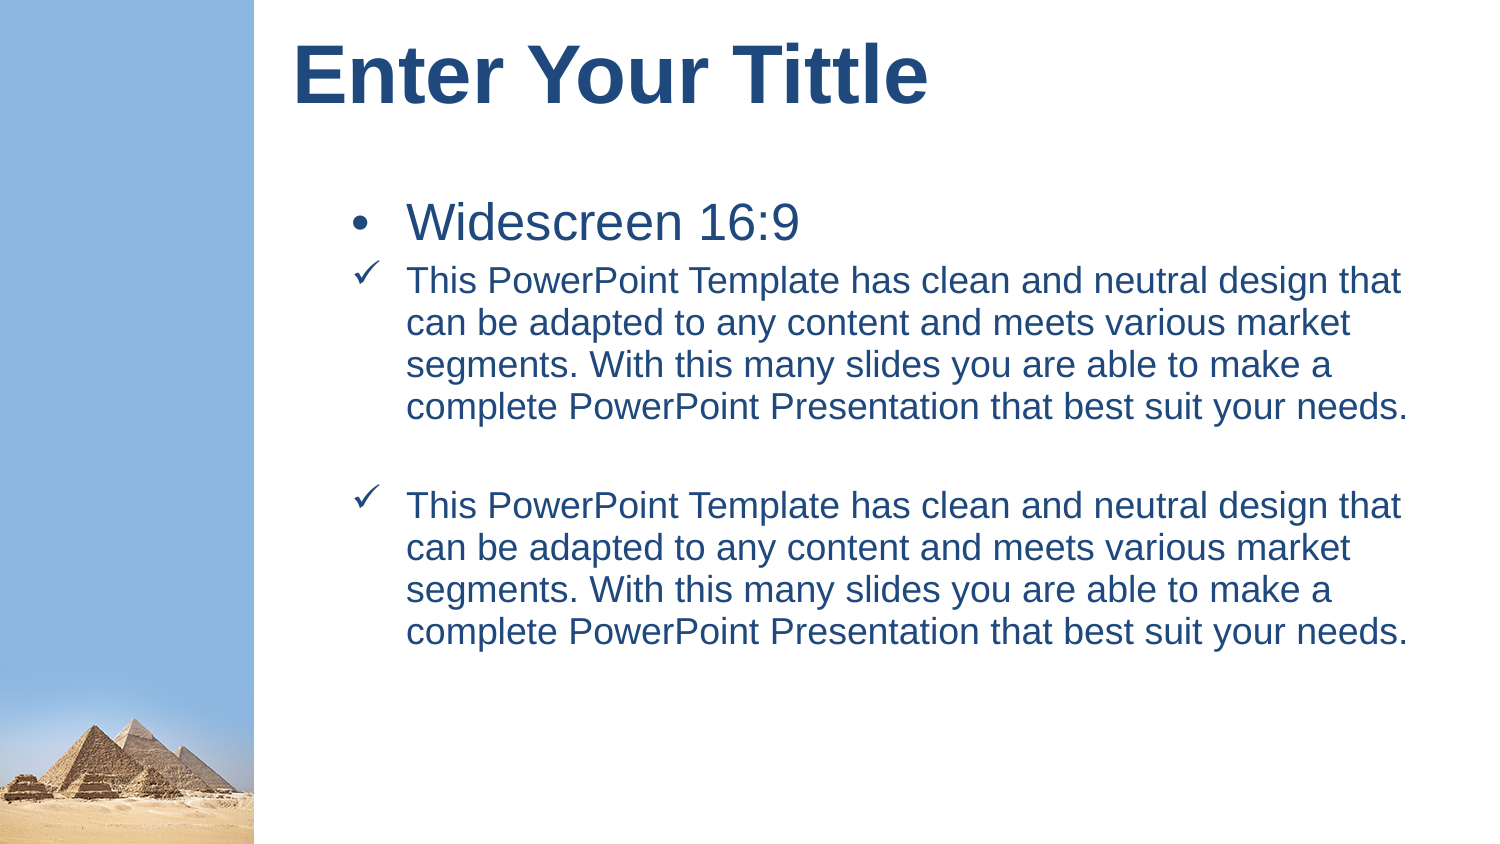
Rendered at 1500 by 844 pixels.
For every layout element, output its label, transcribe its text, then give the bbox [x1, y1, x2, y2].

list Widescreen 16:9 This PowerPoint Template has clean and neutral design that can be adapted to any content and meets various market segments. With this many slides you are able to make a complete PowerPoint Presentation that best suit your needs. This PowerPoint Template has clean and neutral design that can be adapted to any content and meets various market segments. With this many slides you are able to make a complete PowerPoint Presentation that best suit your needs. [336, 185, 1425, 743]
picture [0, 0, 1500, 844]
title Enter Your Tittle [253, 4, 1500, 146]
